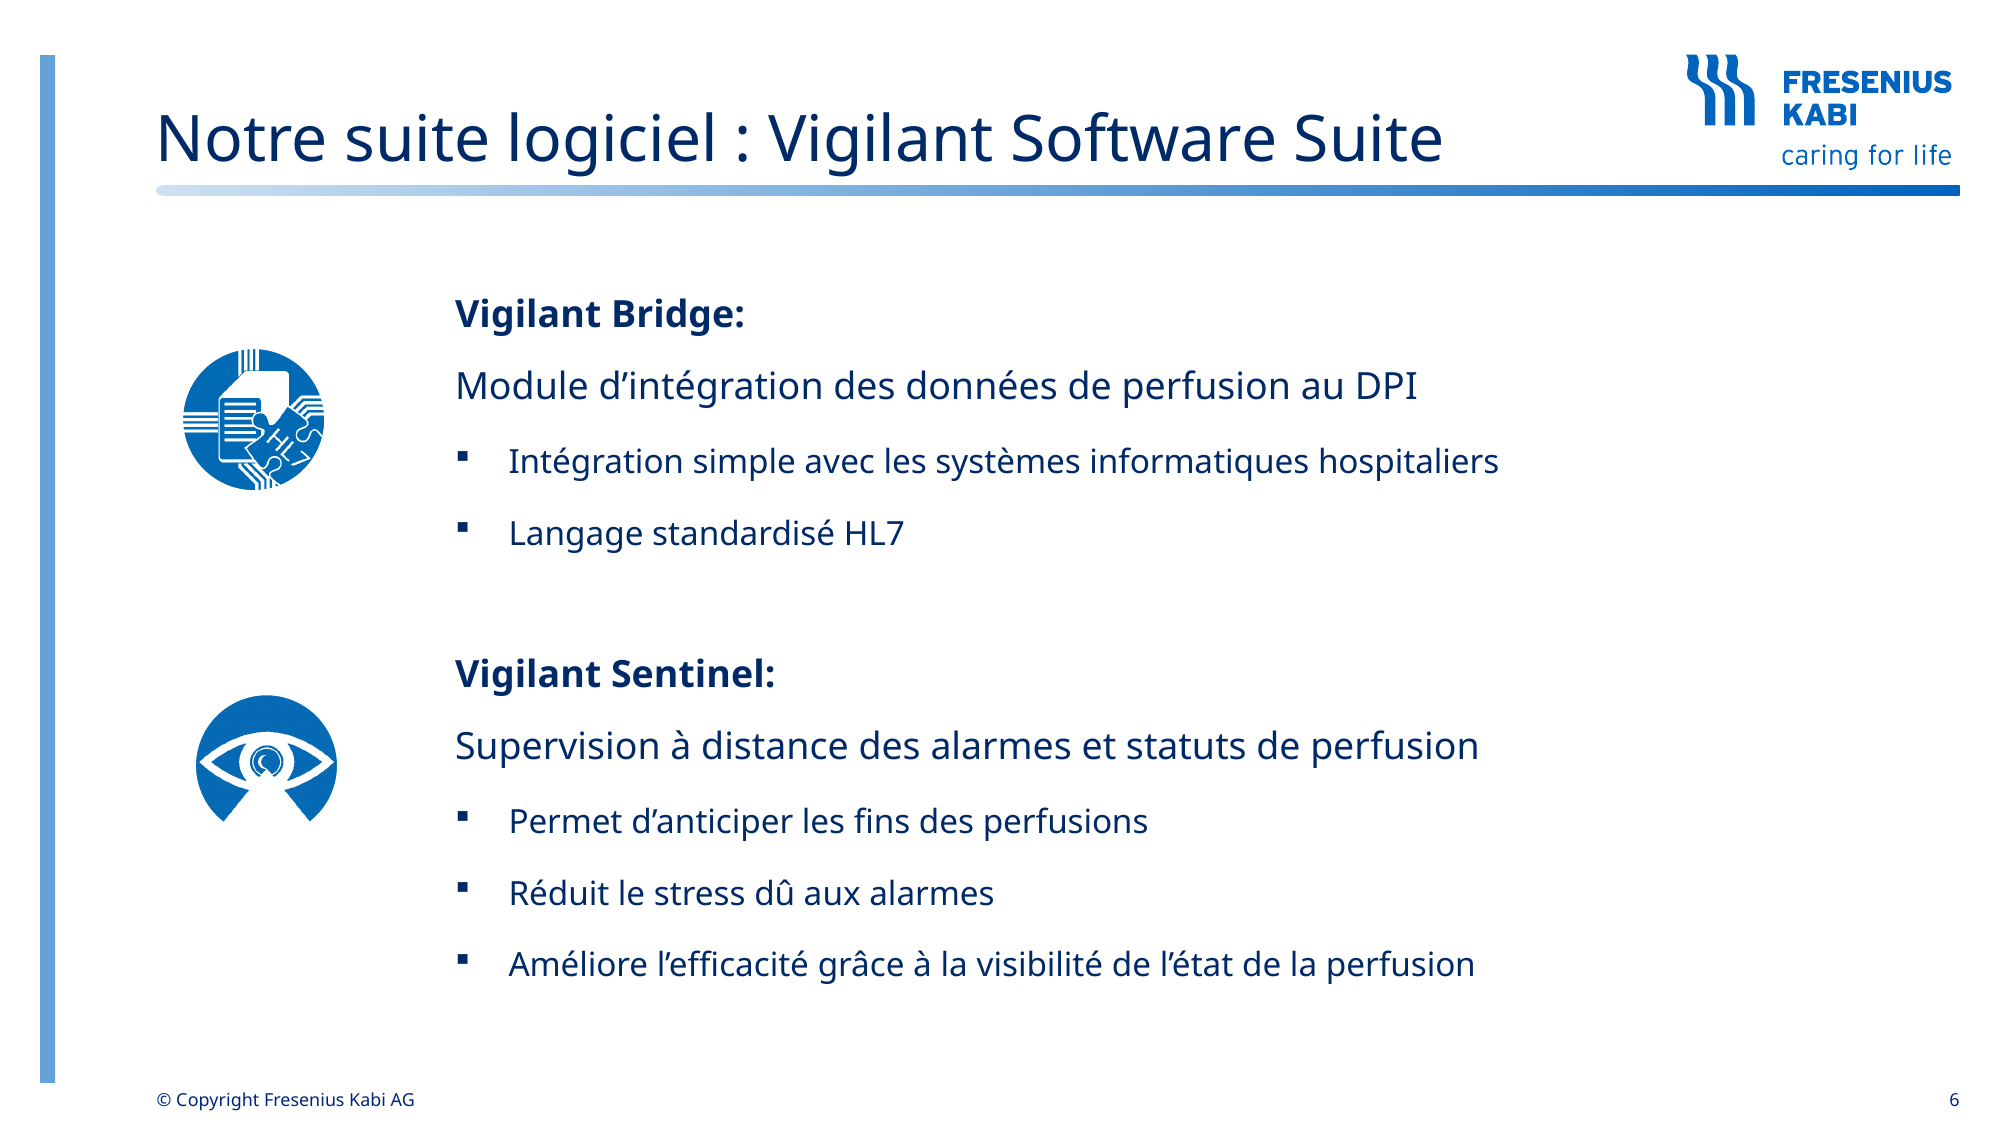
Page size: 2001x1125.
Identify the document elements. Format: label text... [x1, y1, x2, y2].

slide_number 6 [1492, 1082, 1960, 1120]
picture [179, 345, 328, 494]
footer © Copyright Fresenius Kabi AG [156, 1082, 1000, 1120]
picture [192, 691, 341, 840]
title Notre suite logiciel : Vigilant Software Suite [155, 50, 1611, 175]
list Vigilant Bridge: Module d’intégration des données de perfusion au DPI Intégration simple avec les systèmes informatiques hospitaliers Langage standardisé HL7 Vigilant Sentinel: Supervision à distance des alarmes et statuts de perfusion Permet d’anticiper les fins des perfusions Réduit le stress dû aux alarmes Améliore l’efficacité grâce à la visibilité de l’état de la perfusion [155, 267, 1958, 1047]
